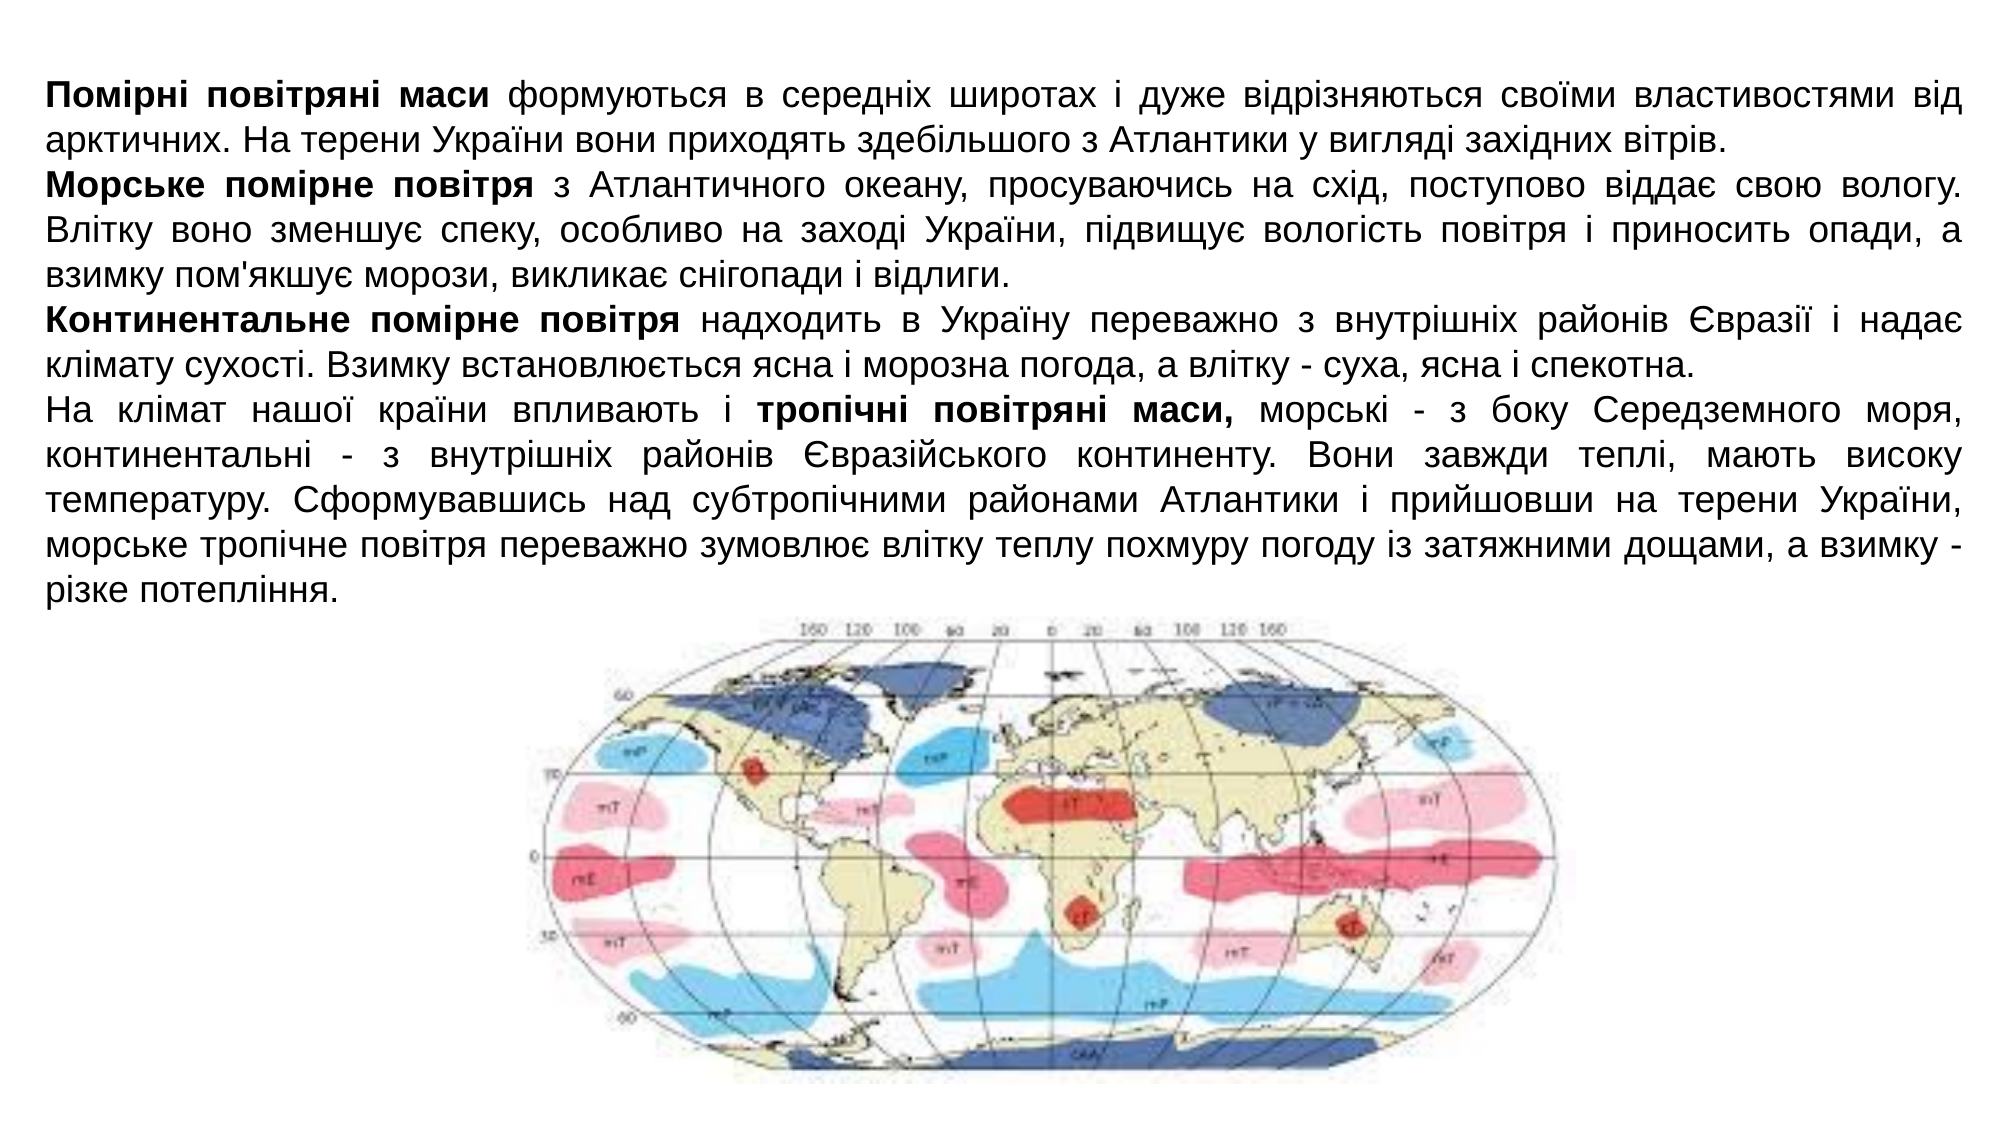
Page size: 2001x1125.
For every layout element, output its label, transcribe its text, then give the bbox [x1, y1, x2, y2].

text_box Помірні повітряні маси формуються в середніх широтах і дуже відрізняються своїми властивостями від арктичних. На терени України вони приходять здебільшого з Атлантики у вигляді західних вітрів. Морське помірне повітря з Атлантичного океану, просуваючись на схід, поступово віддає свою вологу. Влітку воно зменшує спеку, особливо на заході України, підвищує вологість повітря і приносить опади, а взимку пом'якшує морози, викликає снігопади і відлиги. Континентальне помірне повітря надходить в Україну переважно з внутрішніх районів Євразії і надає клімату сухості. Взимку встановлюється ясна і морозна погода, а влітку - суха, ясна і спекотна. На клімат нашої країни впливають і тропічні повітряні маси, морські - з боку Середземного моря, континентальні - з внутрішніх районів Євразійського континенту. Вони завжди теплі, мають високу температуру. Сформувавшись над субтропічними районами Атлантики і прийшовши на терени України, морське тропічне повітря переважно зумовлює влітку теплу похмуру погоду із затяжними дощами, а взимку - різке потепління. [30, 62, 1979, 618]
picture [502, 592, 1576, 1084]
